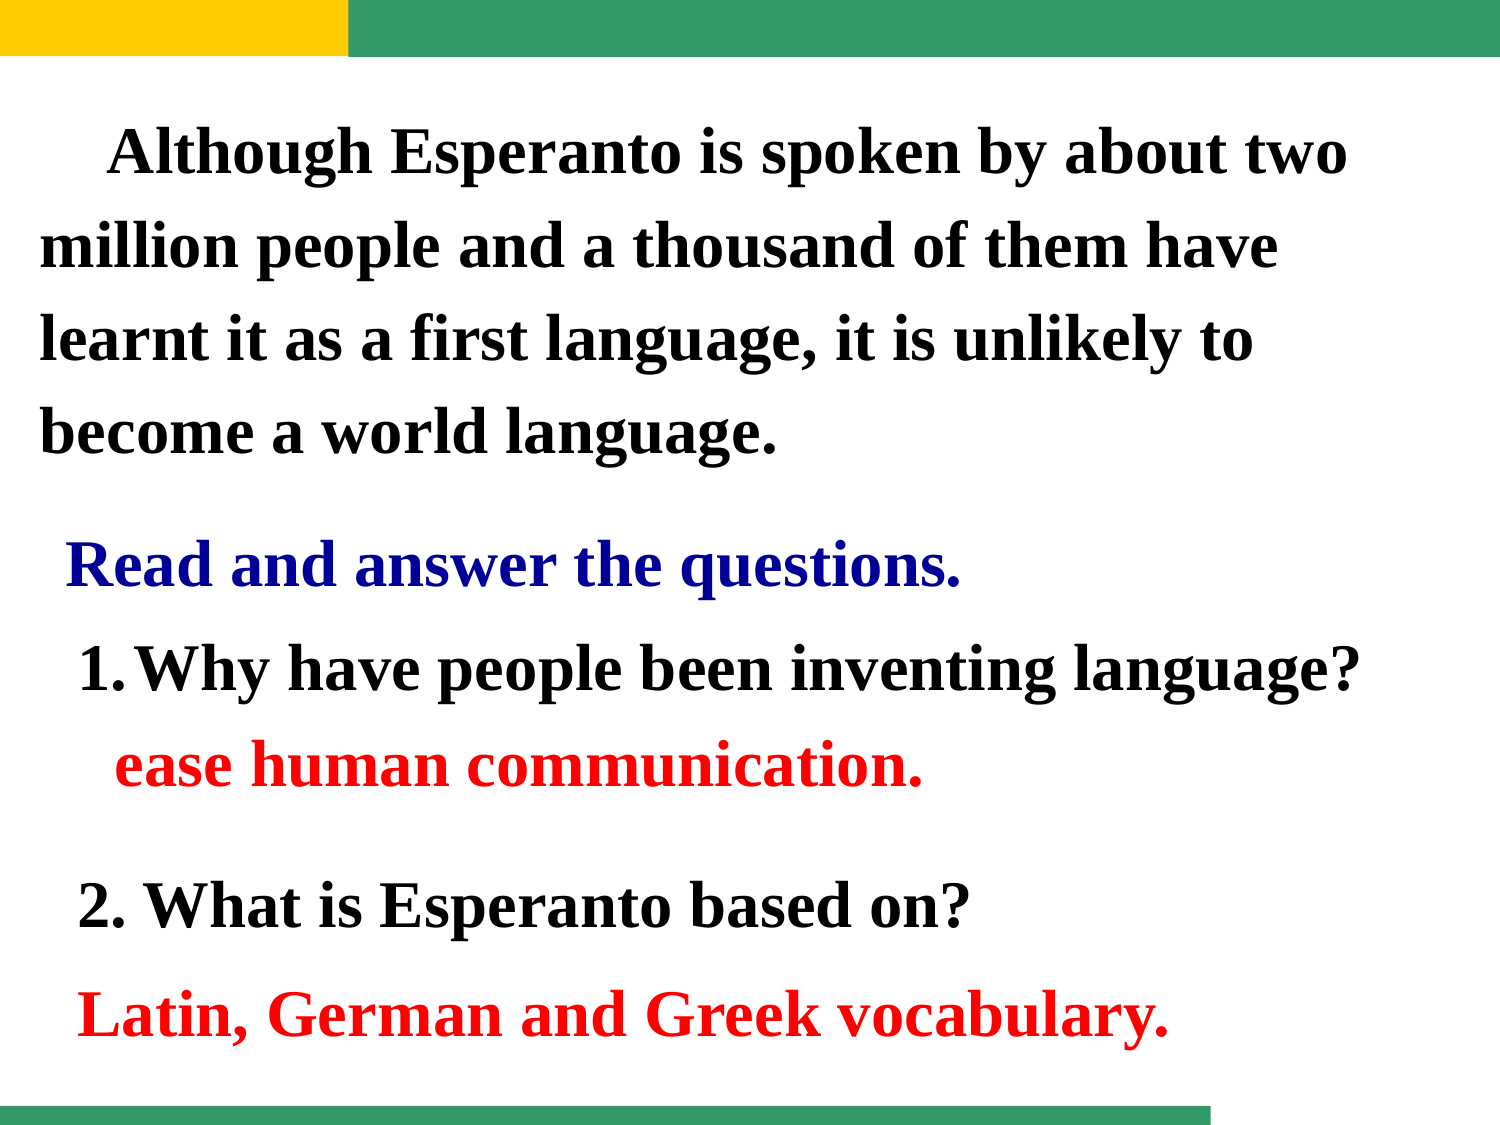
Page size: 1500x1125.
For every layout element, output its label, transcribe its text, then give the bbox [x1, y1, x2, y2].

text_box 2. What is Esperanto based on? [62, 837, 1075, 949]
text_box ease human communication. [99, 712, 963, 808]
text_box Read and answer the questions. [50, 512, 1125, 608]
text_box Why have people been inventing language? [62, 599, 1450, 711]
text_box Latin, German and Greek vocabulary. [62, 962, 1225, 1058]
text_box Although Esperanto is spoken by about two million people and a thousand of them have learnt it as a first language, it is unlikely to become a world language. [24, 99, 1400, 475]
